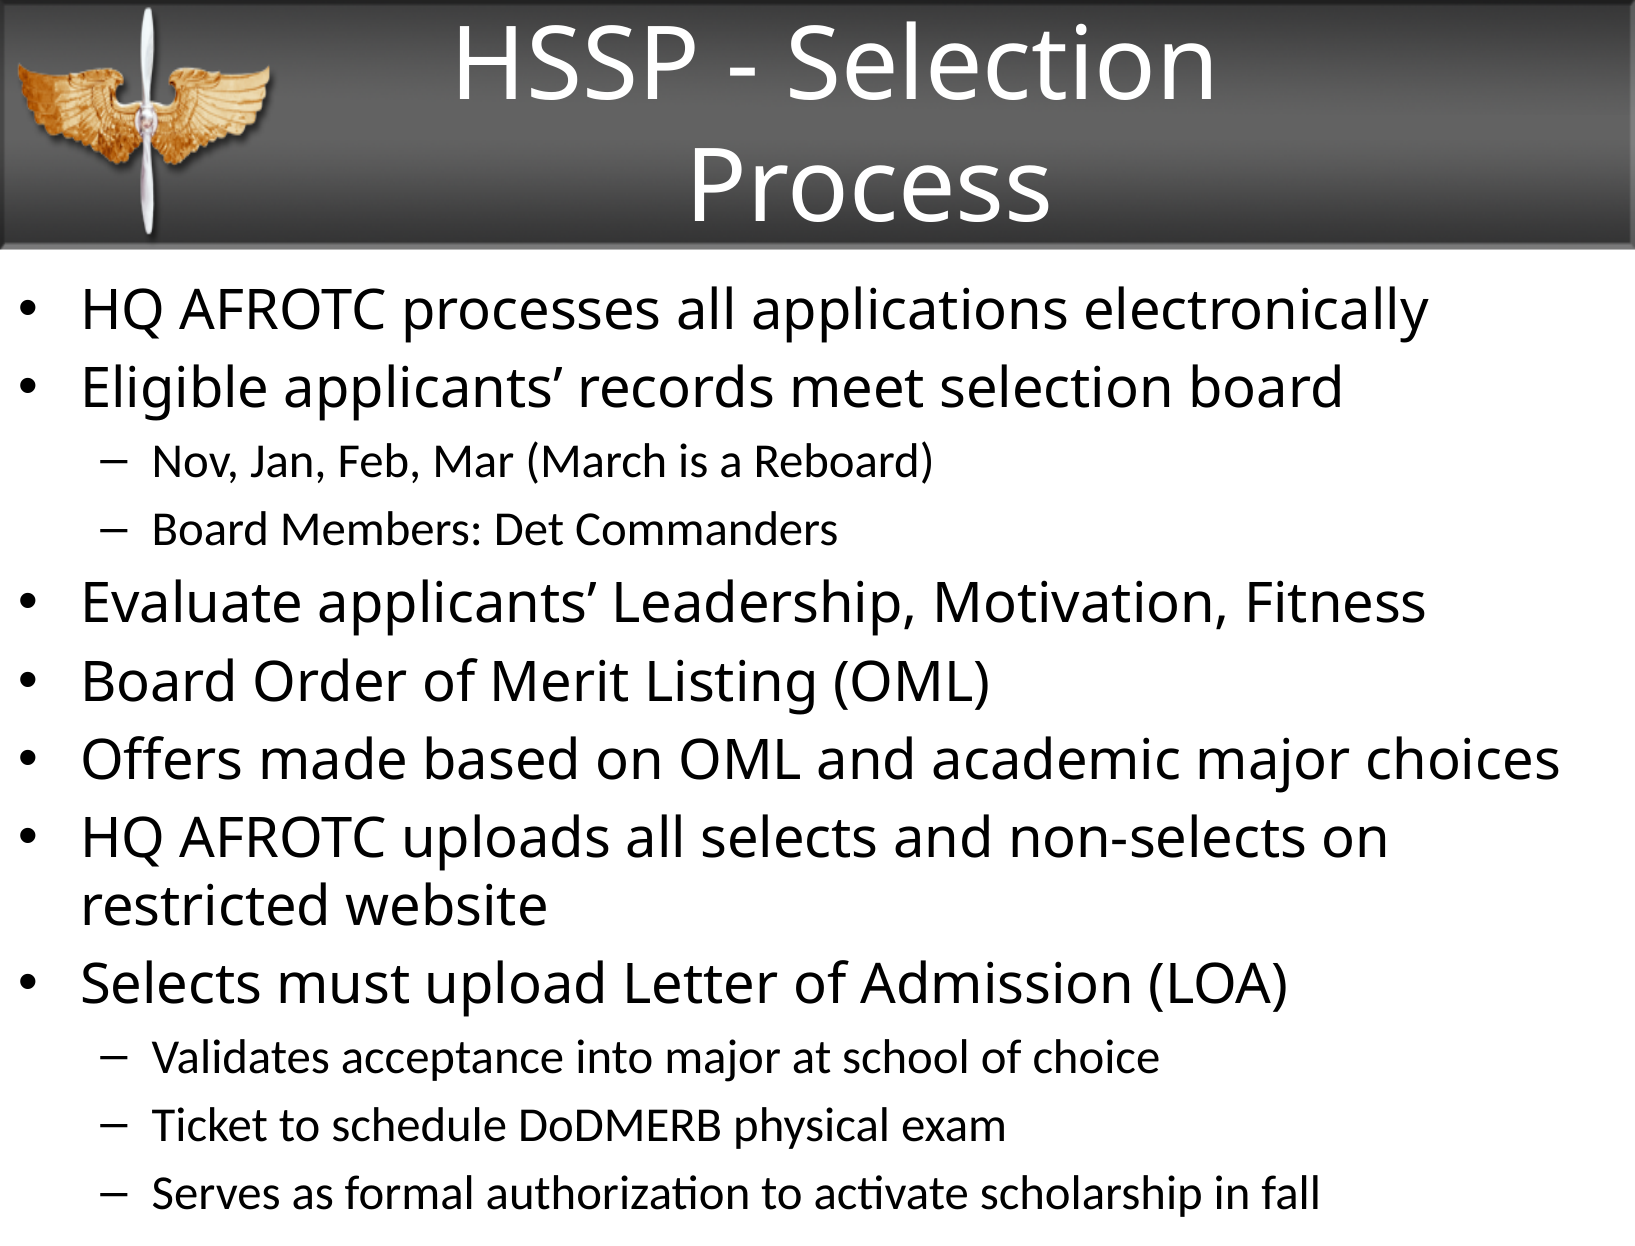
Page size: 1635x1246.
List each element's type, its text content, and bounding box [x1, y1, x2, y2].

list HQ AFROTC processes all applications electronically Eligible applicants’ records meet selection board Nov, Jan, Feb, Mar (March is a Reboard) Board Members: Det Commanders Evaluate applicants’ Leadership, Motivation, Fitness Board Order of Merit Listing (OML) Offers made based on OML and academic major choices HQ AFROTC uploads all selects and non-selects on restricted website Selects must upload Letter of Admission (LOA) Validates acceptance into major at school of choice Ticket to schedule DoDMERB physical exam Serves as formal authorization to activate scholarship in fall [0, 264, 1635, 1246]
list HSSP - Selection Process [290, 34, 1380, 206]
picture [0, 0, 1635, 264]
